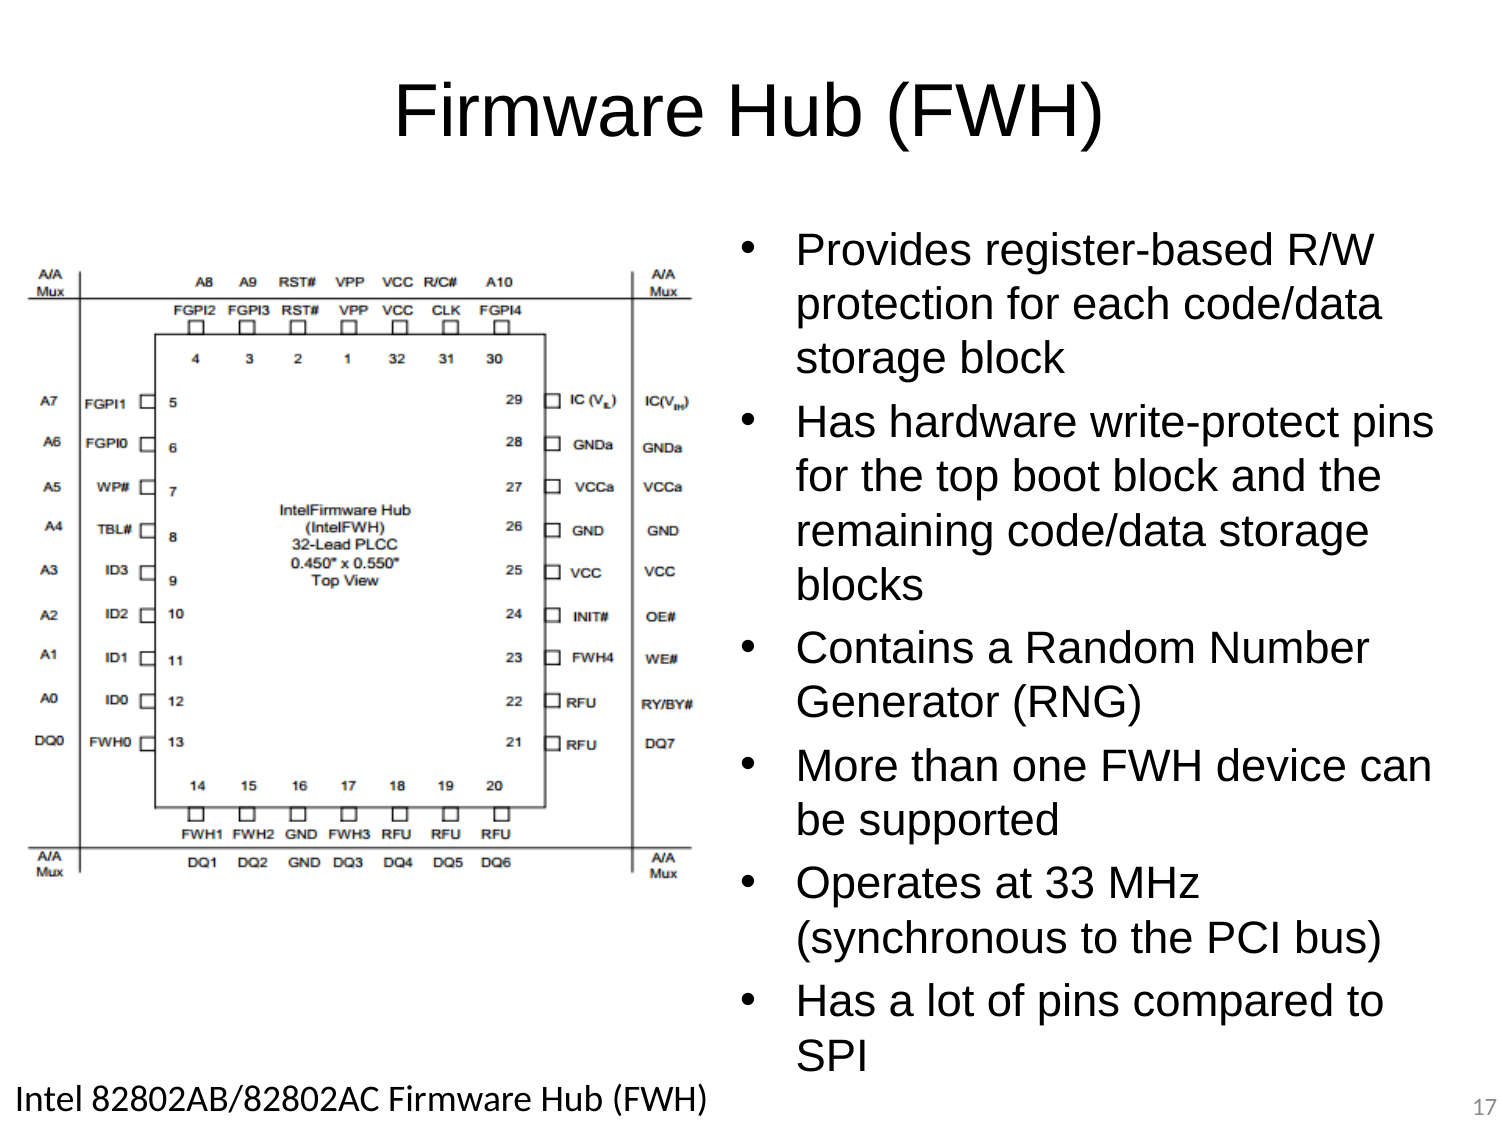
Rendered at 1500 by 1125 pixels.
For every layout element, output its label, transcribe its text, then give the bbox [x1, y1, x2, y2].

title Firmware Hub (FWH) [75, 12, 1425, 200]
text_box Intel 82802AB/82802AC Firmware Hub (FWH) [0, 1066, 750, 1125]
list Provides register-based R/W protection for each code/data storage block Has hardware write-protect pins for the top boot block and the remaining code/data storage blocks Contains a Random Number Generator (RNG) More than one FWH device can be supported Operates at 33 MHz (synchronous to the PCI bus) Has a lot of pins compared to SPI [725, 212, 1463, 1097]
picture [13, 262, 701, 883]
slide_number 17 [1162, 1074, 1500, 1125]
